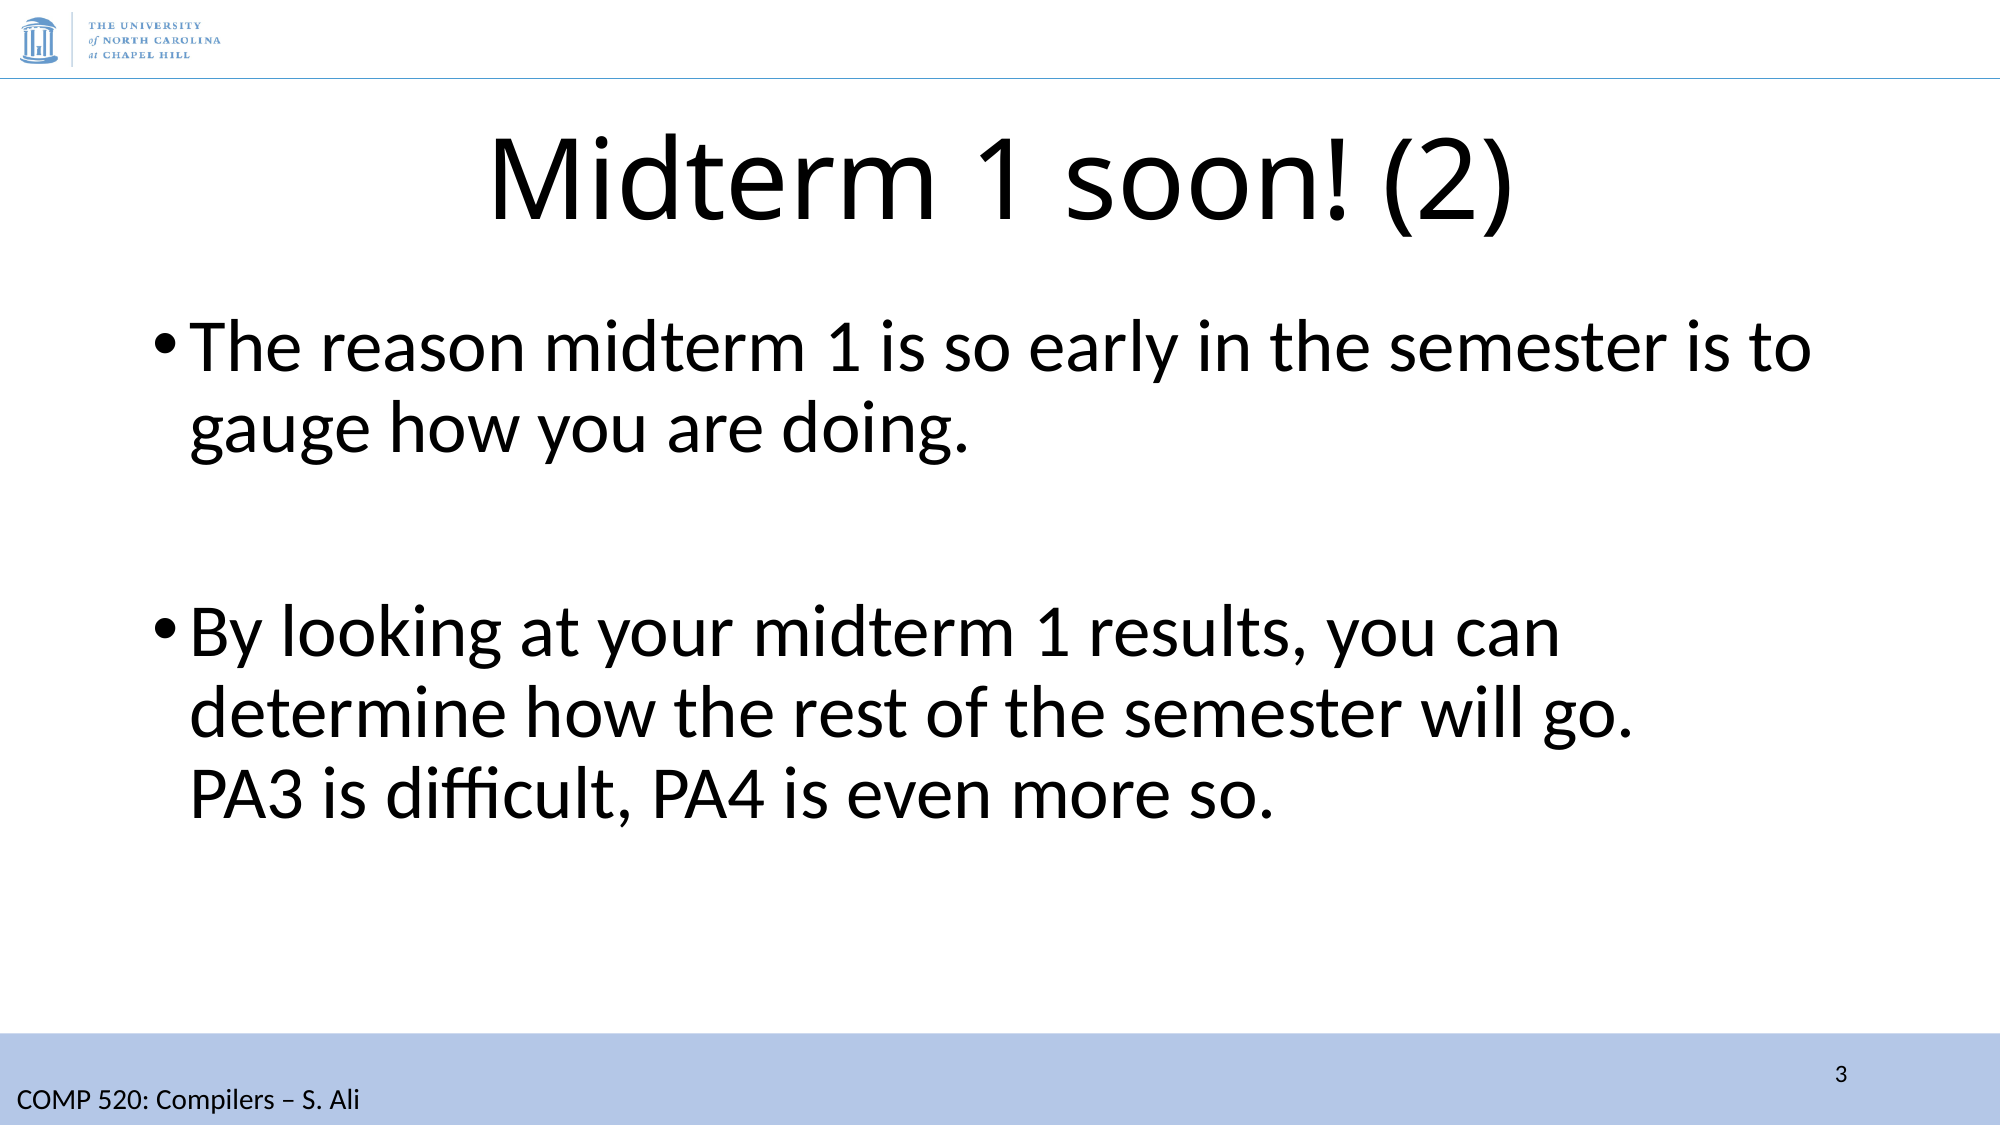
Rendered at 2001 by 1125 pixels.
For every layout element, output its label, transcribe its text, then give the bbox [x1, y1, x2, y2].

picture [16, 12, 228, 67]
text_box COMP 520: Compilers – S. Ali [2, 1072, 376, 1123]
slide_number 3 [1412, 1042, 1863, 1103]
title Midterm 1 soon! (2) [137, 89, 1863, 278]
list The reason midterm 1 is so early in the semester is to gauge how you are doing. By looking at your midterm 1 results, you can determine how the rest of the semester will go. PA3 is difficult, PA4 is even more so. [137, 299, 1863, 1014]
text_box [0, 1032, 2000, 1125]
